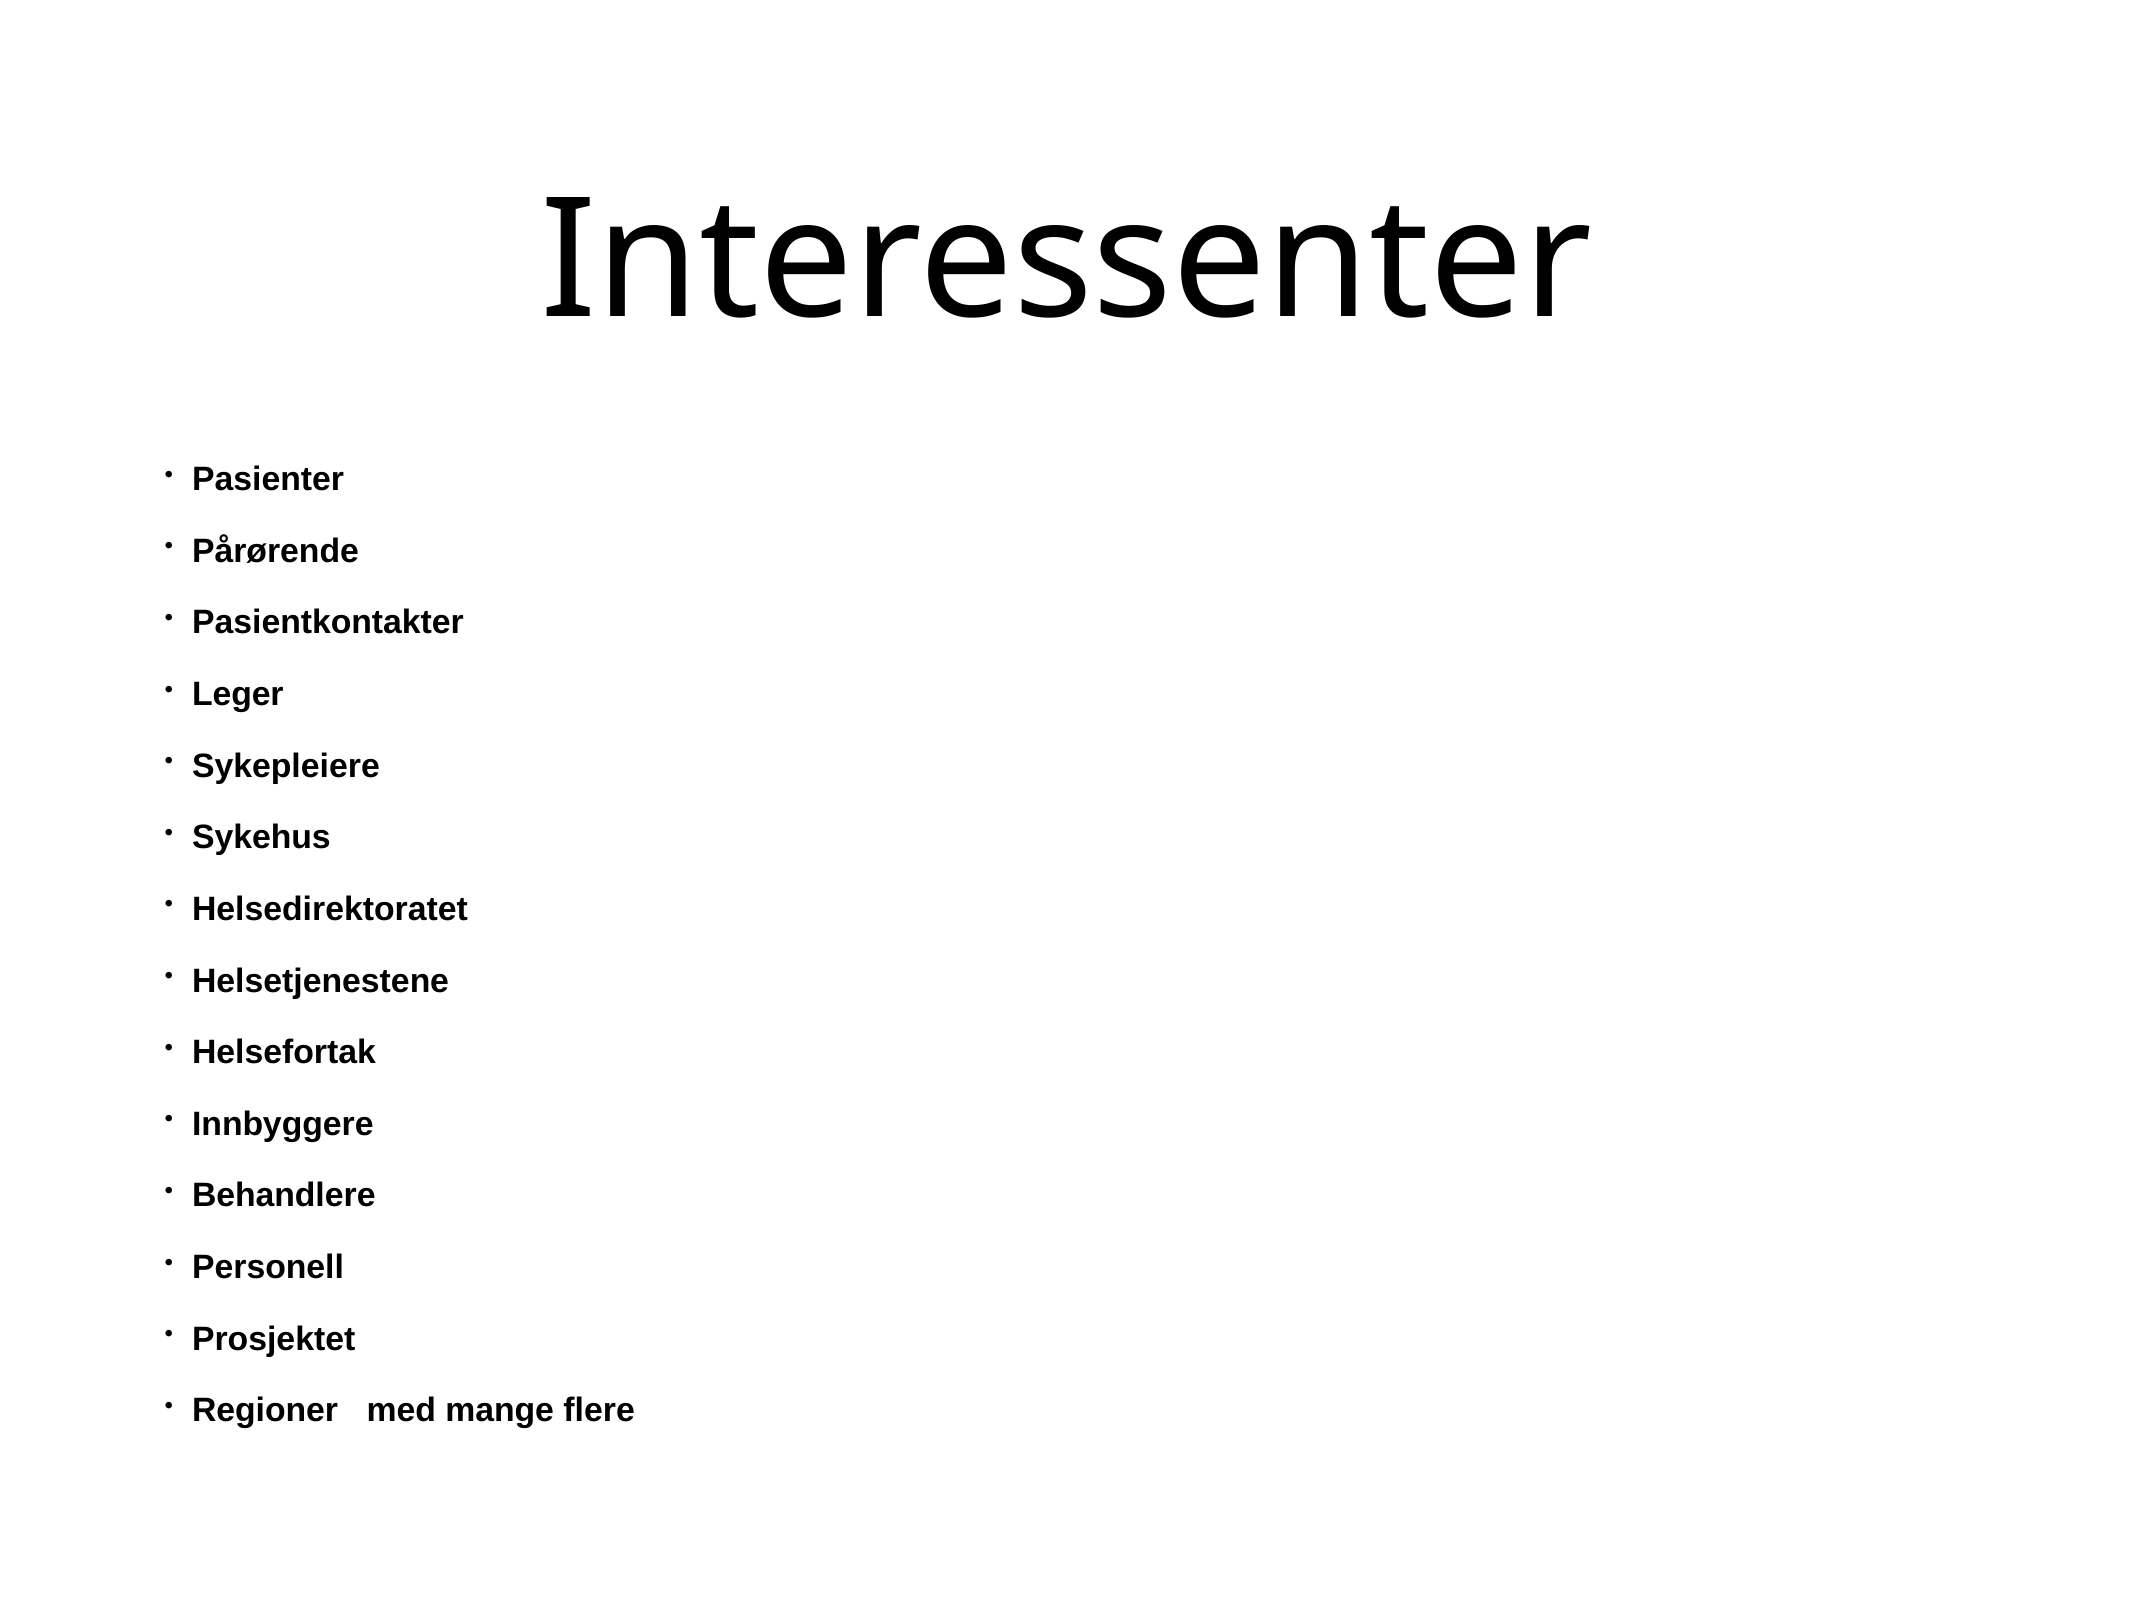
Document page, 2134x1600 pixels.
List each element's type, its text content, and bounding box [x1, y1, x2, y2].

title Interessenter [155, 72, 1978, 428]
list Pasienter Pårørende Pasientkontakter Leger Sykepleiere Sykehus Helsedirektoratet Helsetjenestene Helsefortak Innbyggere Behandlere Personell Prosjektet Regioner med mange flere [155, 426, 1032, 1459]
